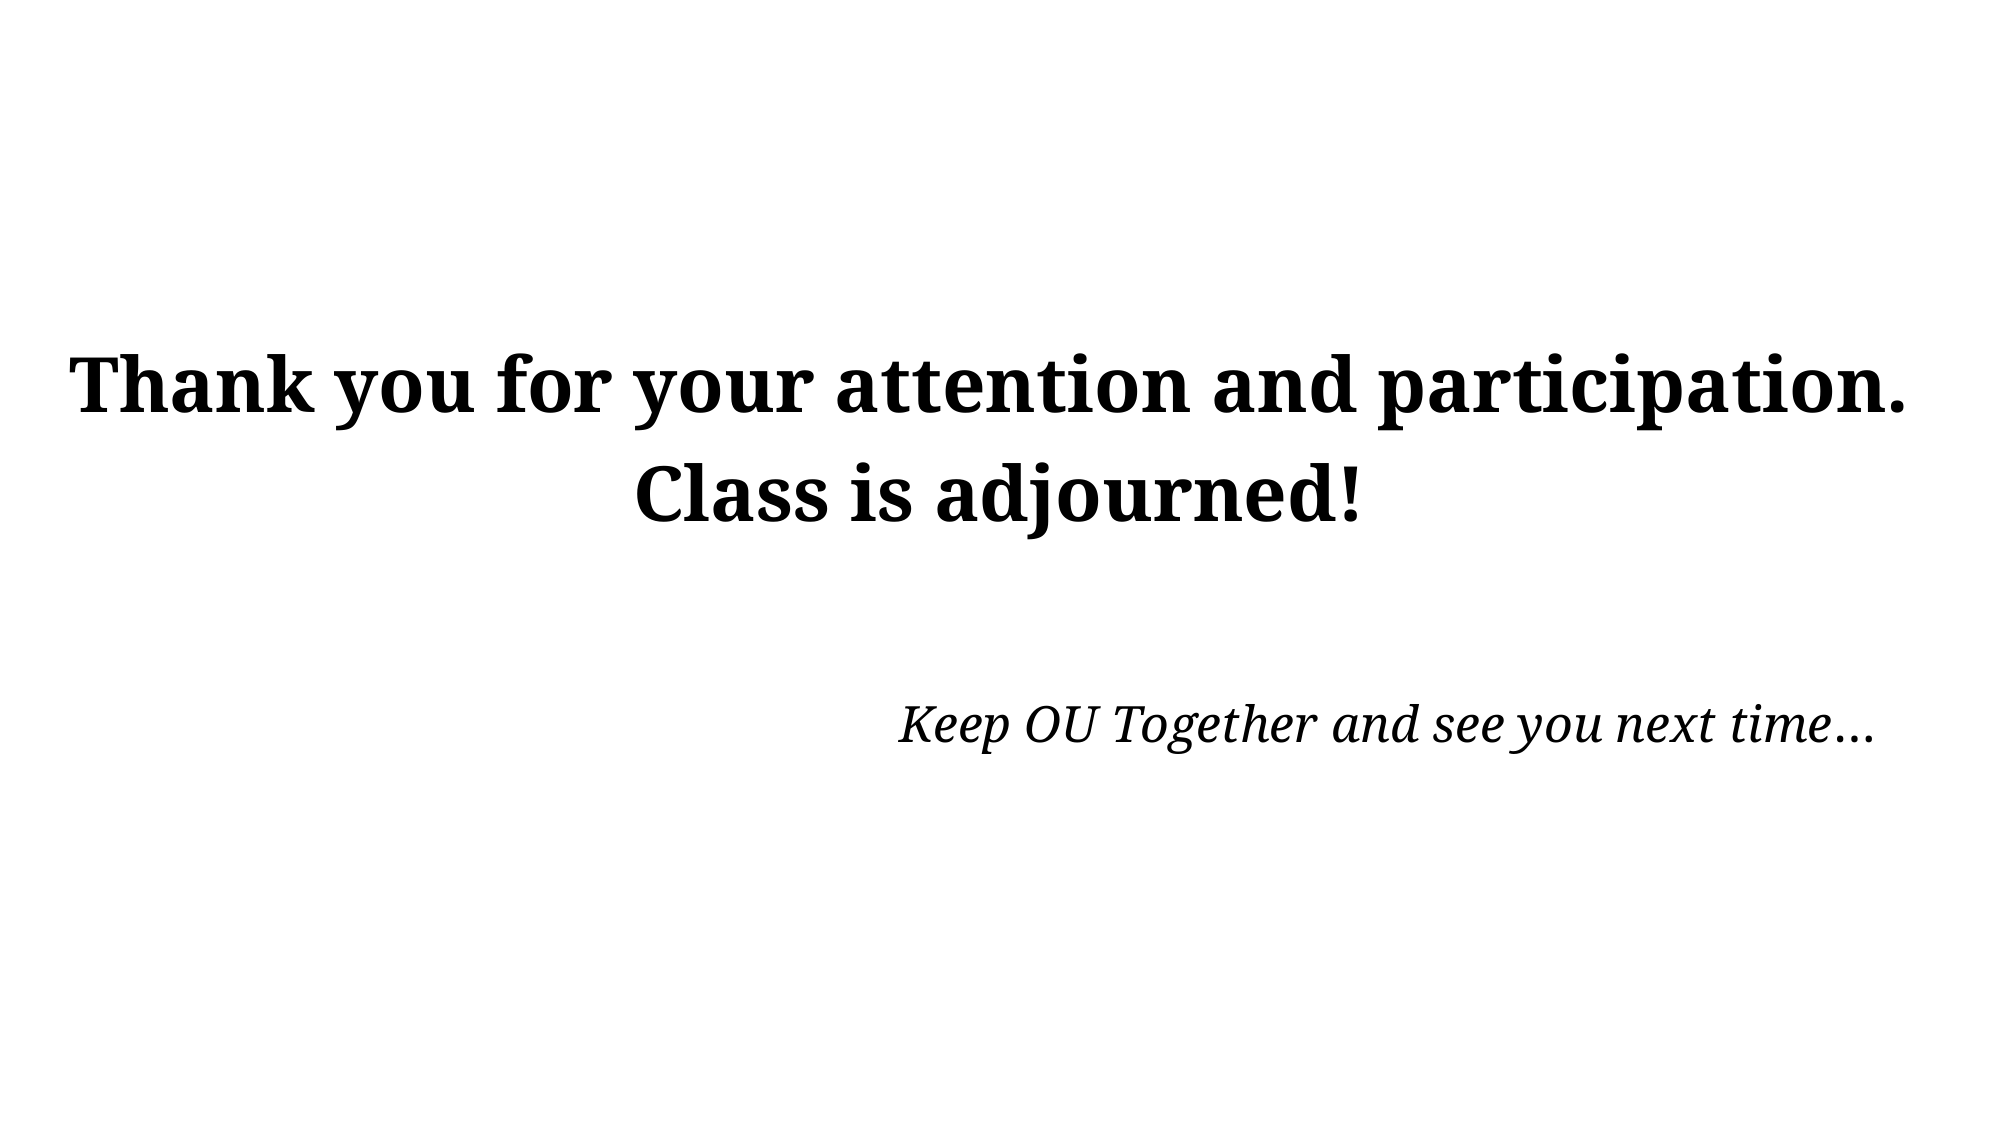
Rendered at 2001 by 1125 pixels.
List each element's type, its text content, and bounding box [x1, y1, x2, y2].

title Thank you for your attention and participation. Class is adjourned! [46, 203, 1954, 545]
subtitle Keep OU Together and see you next time… [391, 610, 1892, 762]
